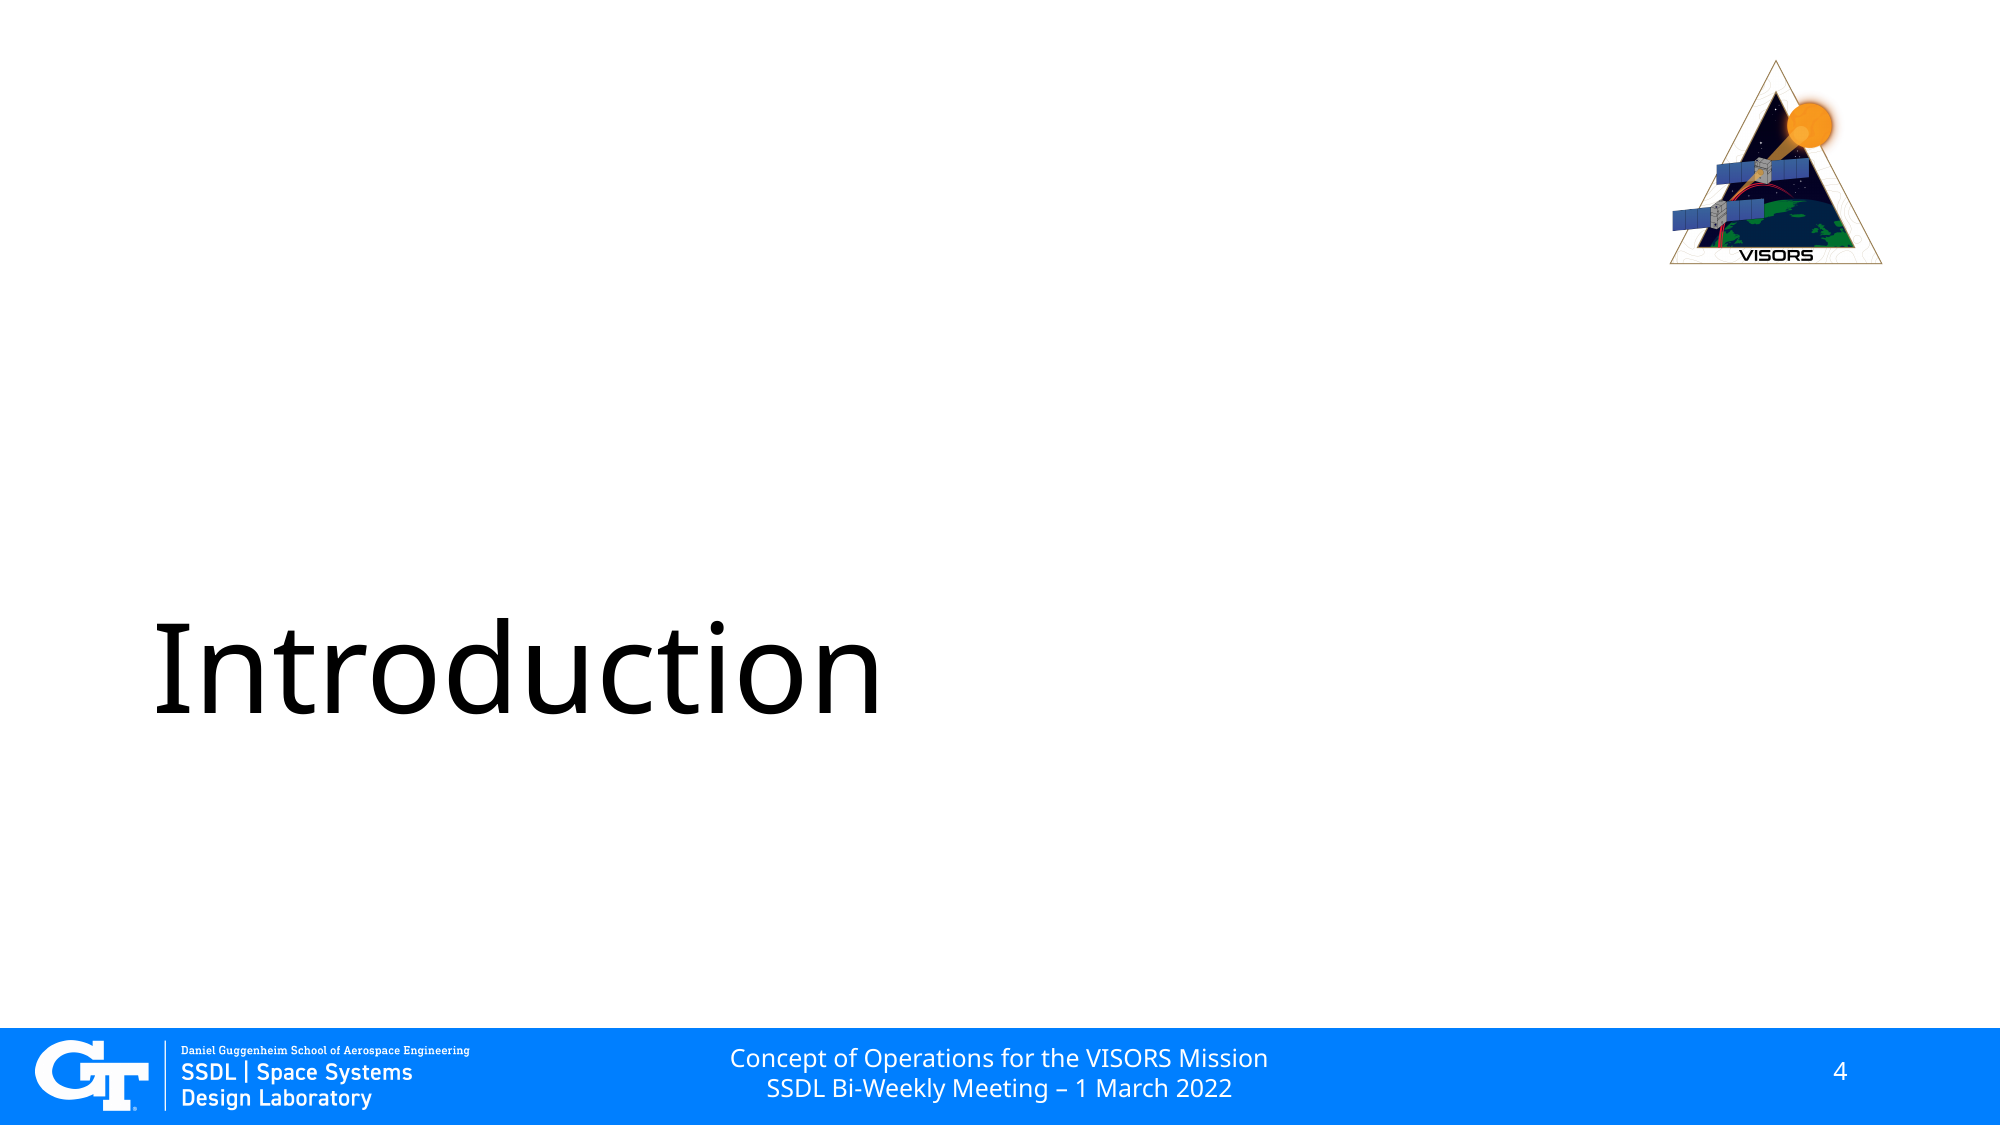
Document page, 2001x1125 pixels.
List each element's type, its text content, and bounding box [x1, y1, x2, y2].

picture [1669, 59, 1883, 265]
footer Concept of Operations for the VISORS Mission SSDL Bi-Weekly Meeting – 1 March 2022 [662, 1042, 1338, 1103]
picture [35, 1040, 470, 1112]
title Introduction [137, 280, 1862, 749]
slide_number 4 [1412, 1042, 1863, 1103]
